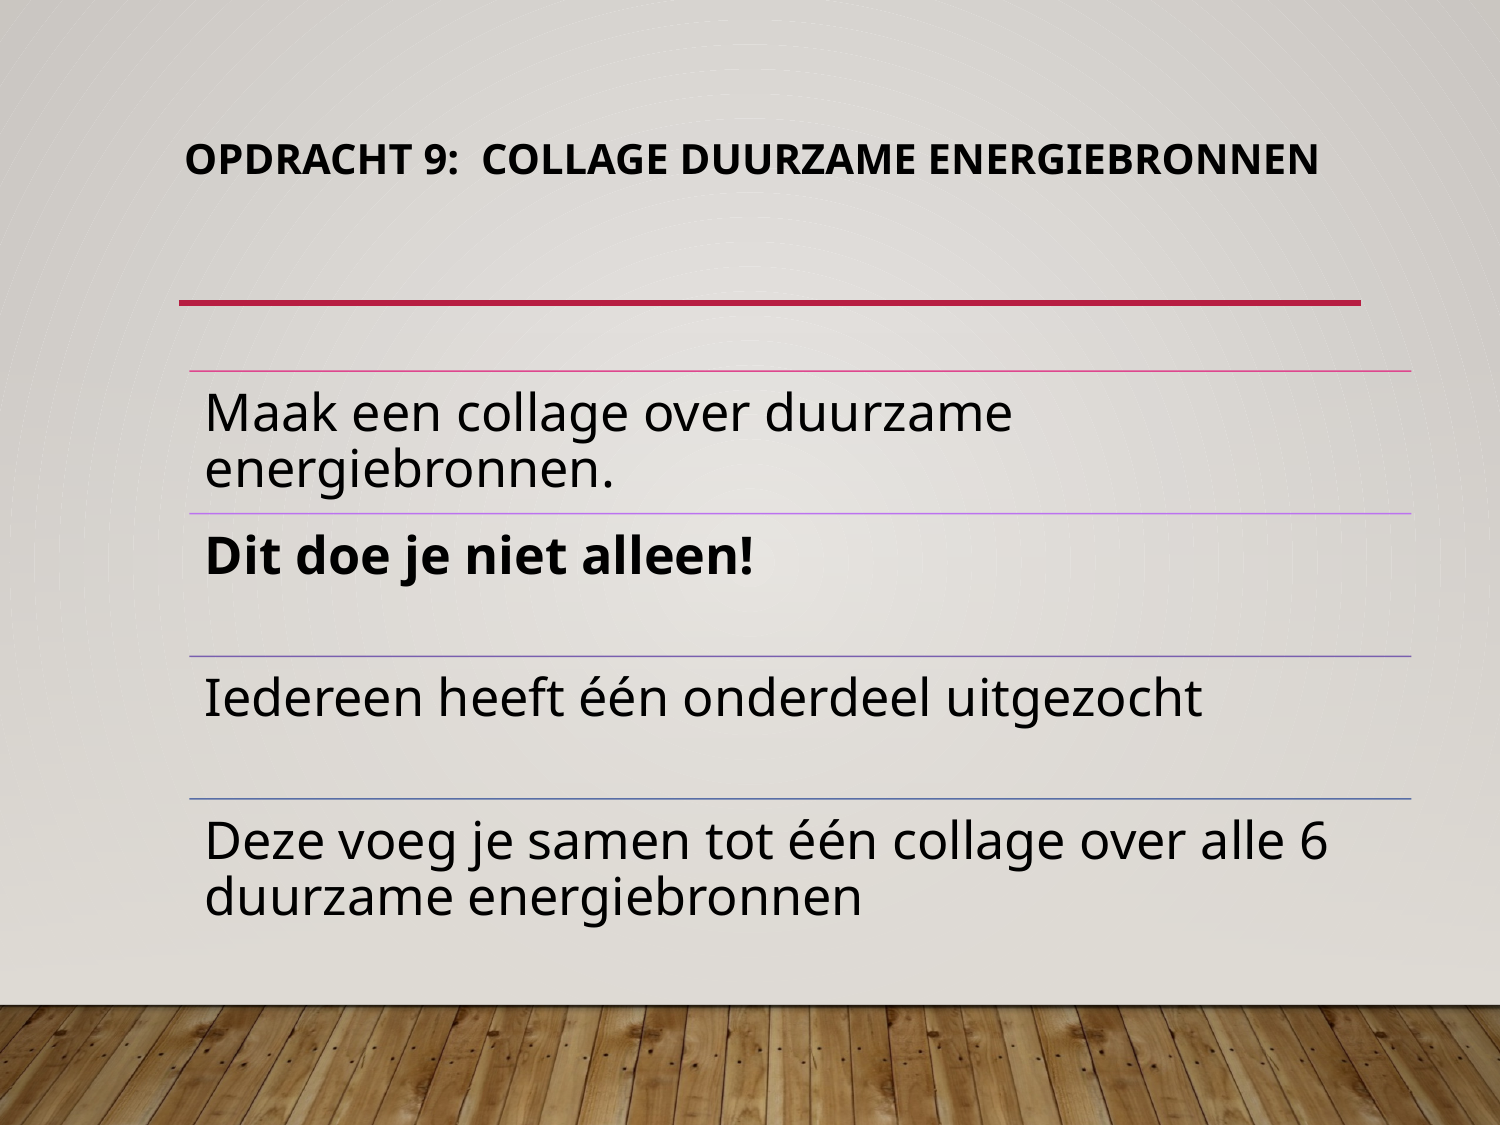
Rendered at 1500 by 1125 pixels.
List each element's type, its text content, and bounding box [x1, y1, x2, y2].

title opdracht 9: Collage duurzame energiebronnen [169, 130, 1435, 289]
picture [0, 1005, 1500, 1125]
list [189, 370, 1412, 942]
